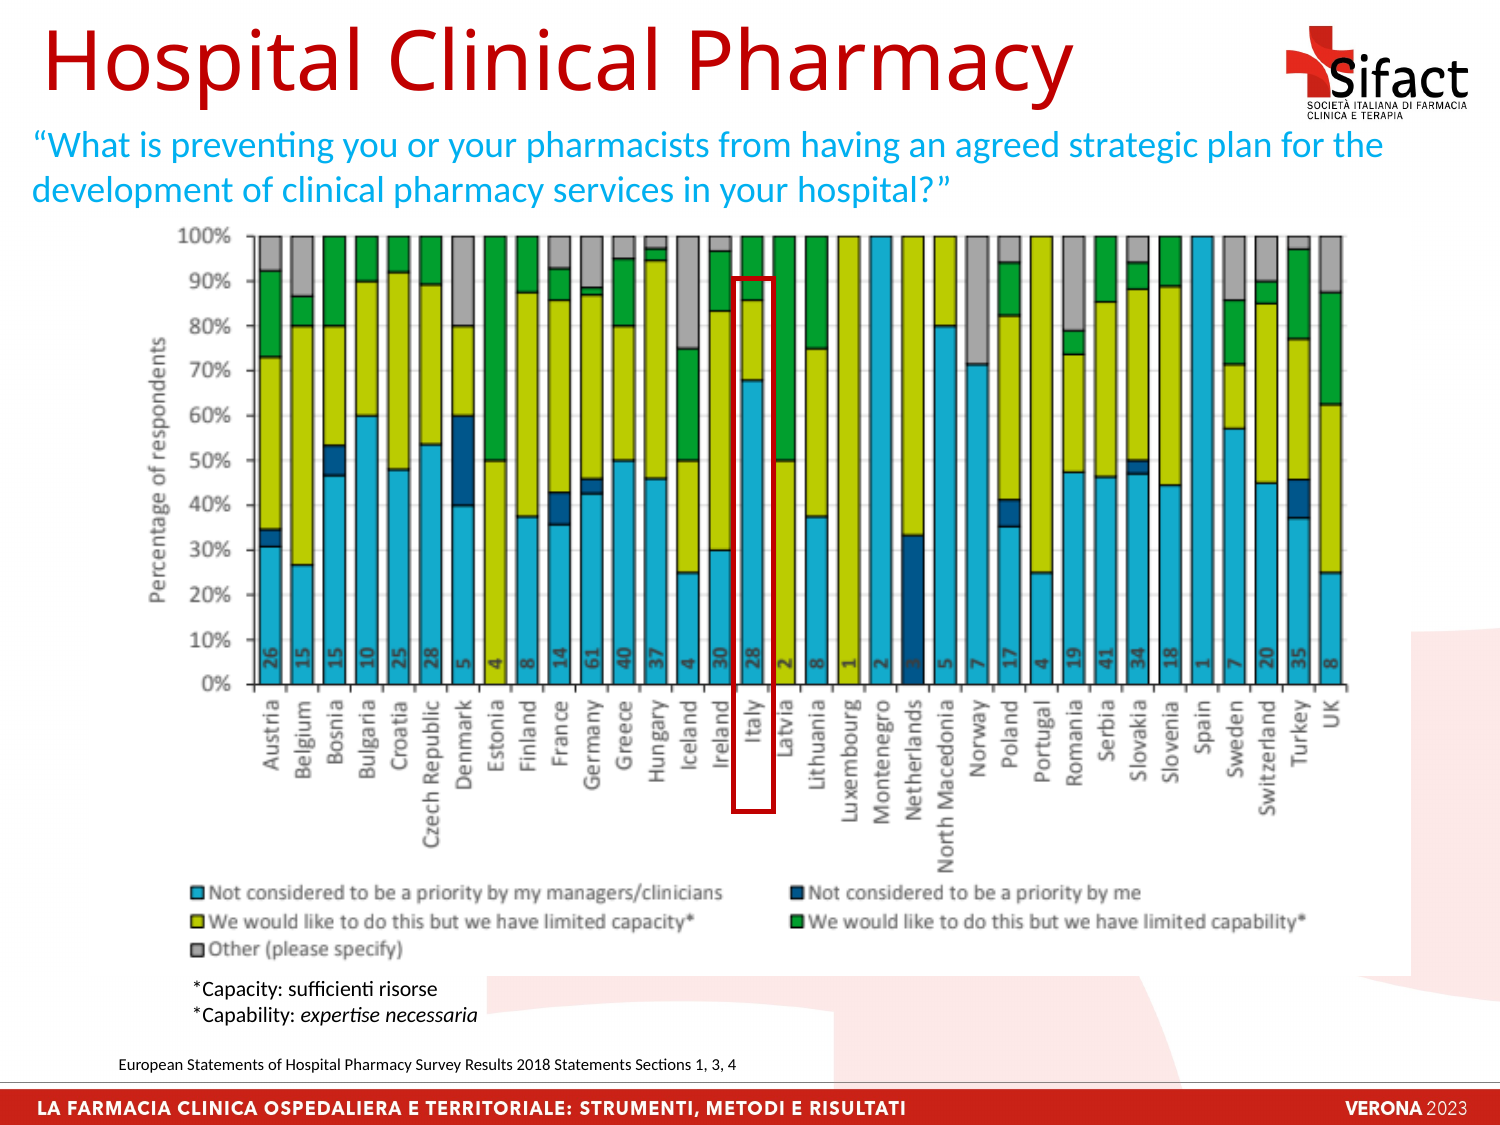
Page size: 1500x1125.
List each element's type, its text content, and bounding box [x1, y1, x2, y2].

picture [0, 0, 1500, 1125]
text_box “What is preventing you or your pharmacists from having an agreed strategic plan for the development of clinical pharmacy services in your hospital?” [17, 112, 1483, 217]
text_box European Statements of Hospital Pharmacy Survey Results 2018 Statements Sections 1, 3, 4 [103, 1045, 854, 1081]
text_box Hospital Clinical Pharmacy [26, 0, 1321, 140]
text_box *Capacity: sufficienti risorse *Capability: expertise necessaria [176, 976, 494, 1035]
